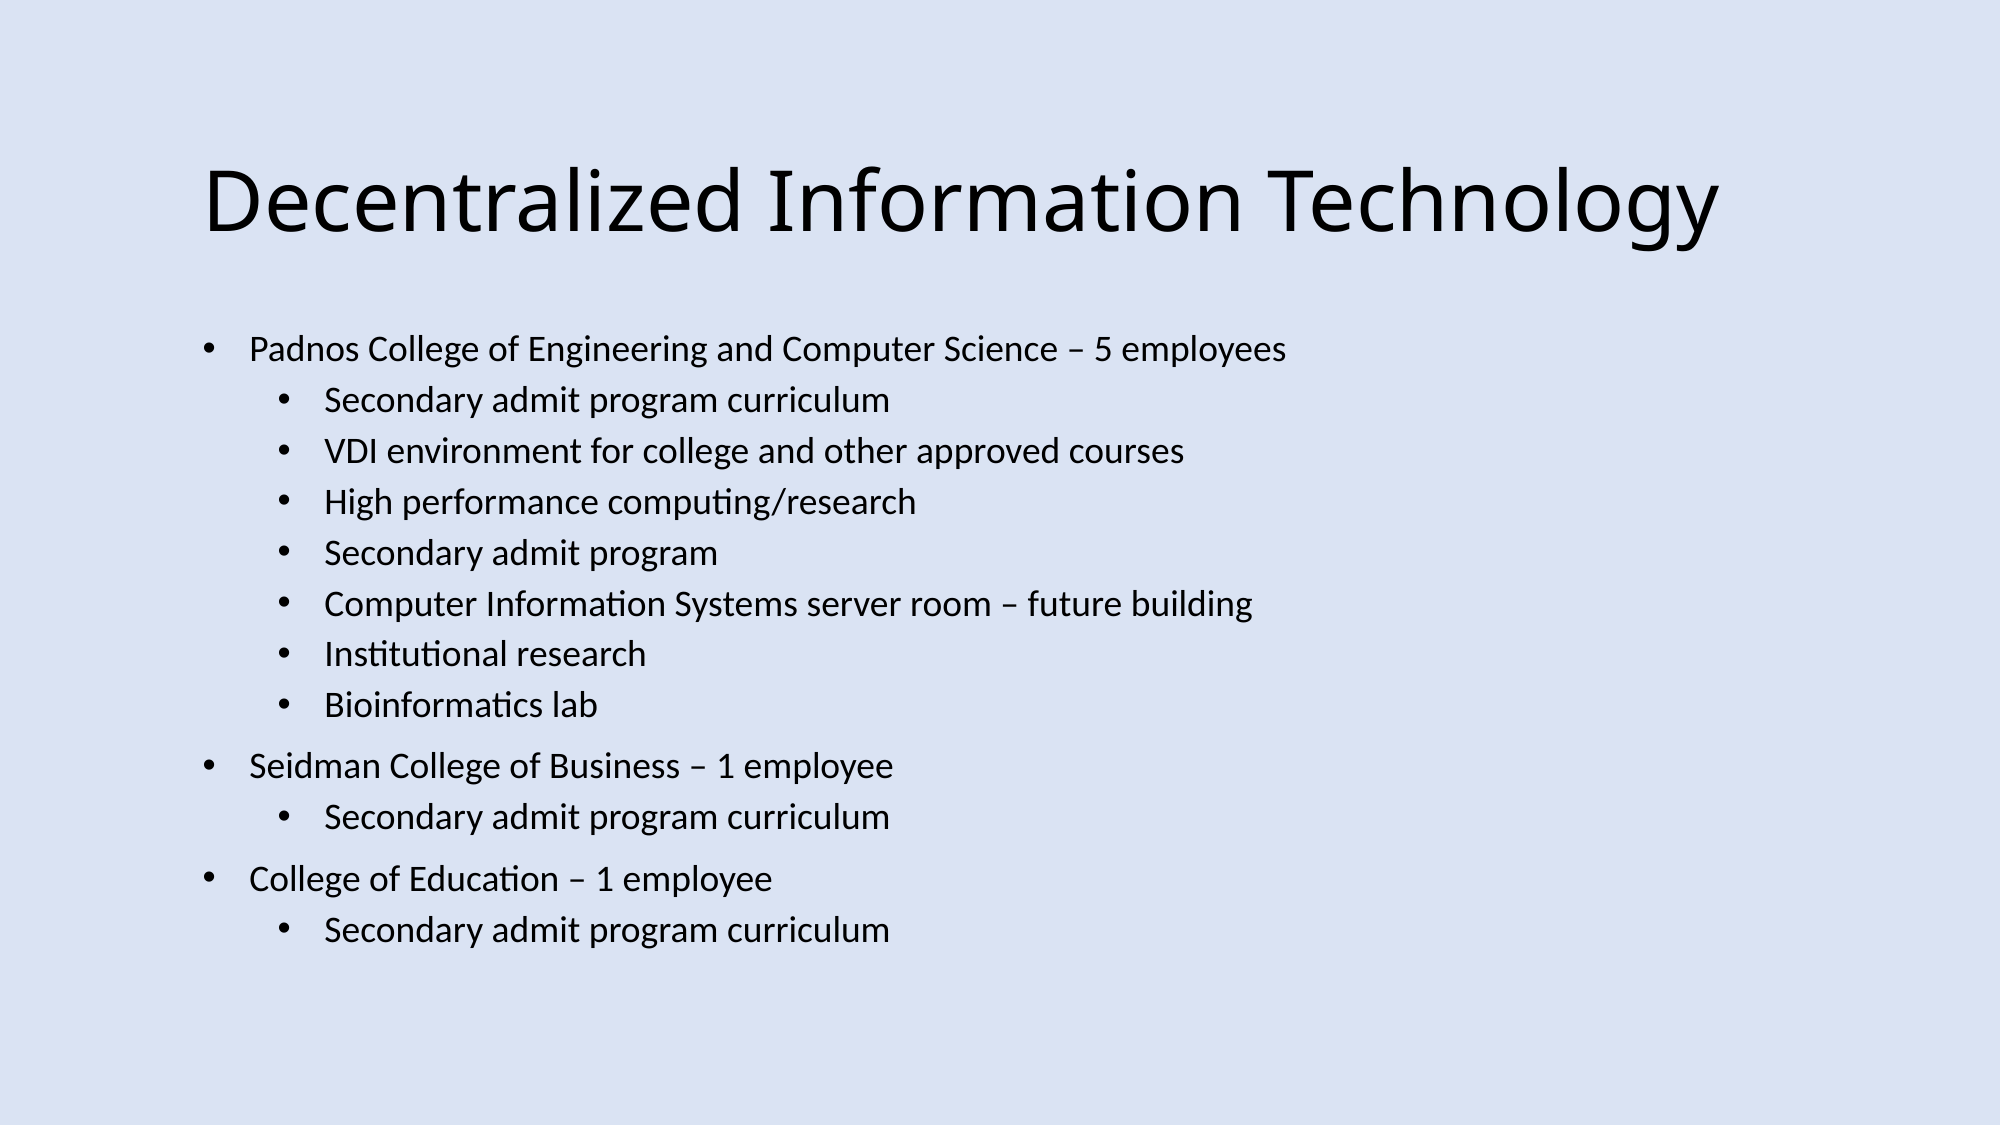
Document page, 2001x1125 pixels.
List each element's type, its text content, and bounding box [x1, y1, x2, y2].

list Padnos College of Engineering and Computer Science – 5 employees Secondary admit program curriculum VDI environment for college and other approved courses High performance computing/research Secondary admit program Computer Information Systems server room – future building Institutional research Bioinformatics lab Seidman College of Business – 1 employee Secondary admit program curriculum College of Education – 1 employee Secondary admit program curriculum [187, 321, 1813, 978]
title Decentralized Information Technology [187, 64, 1787, 321]
